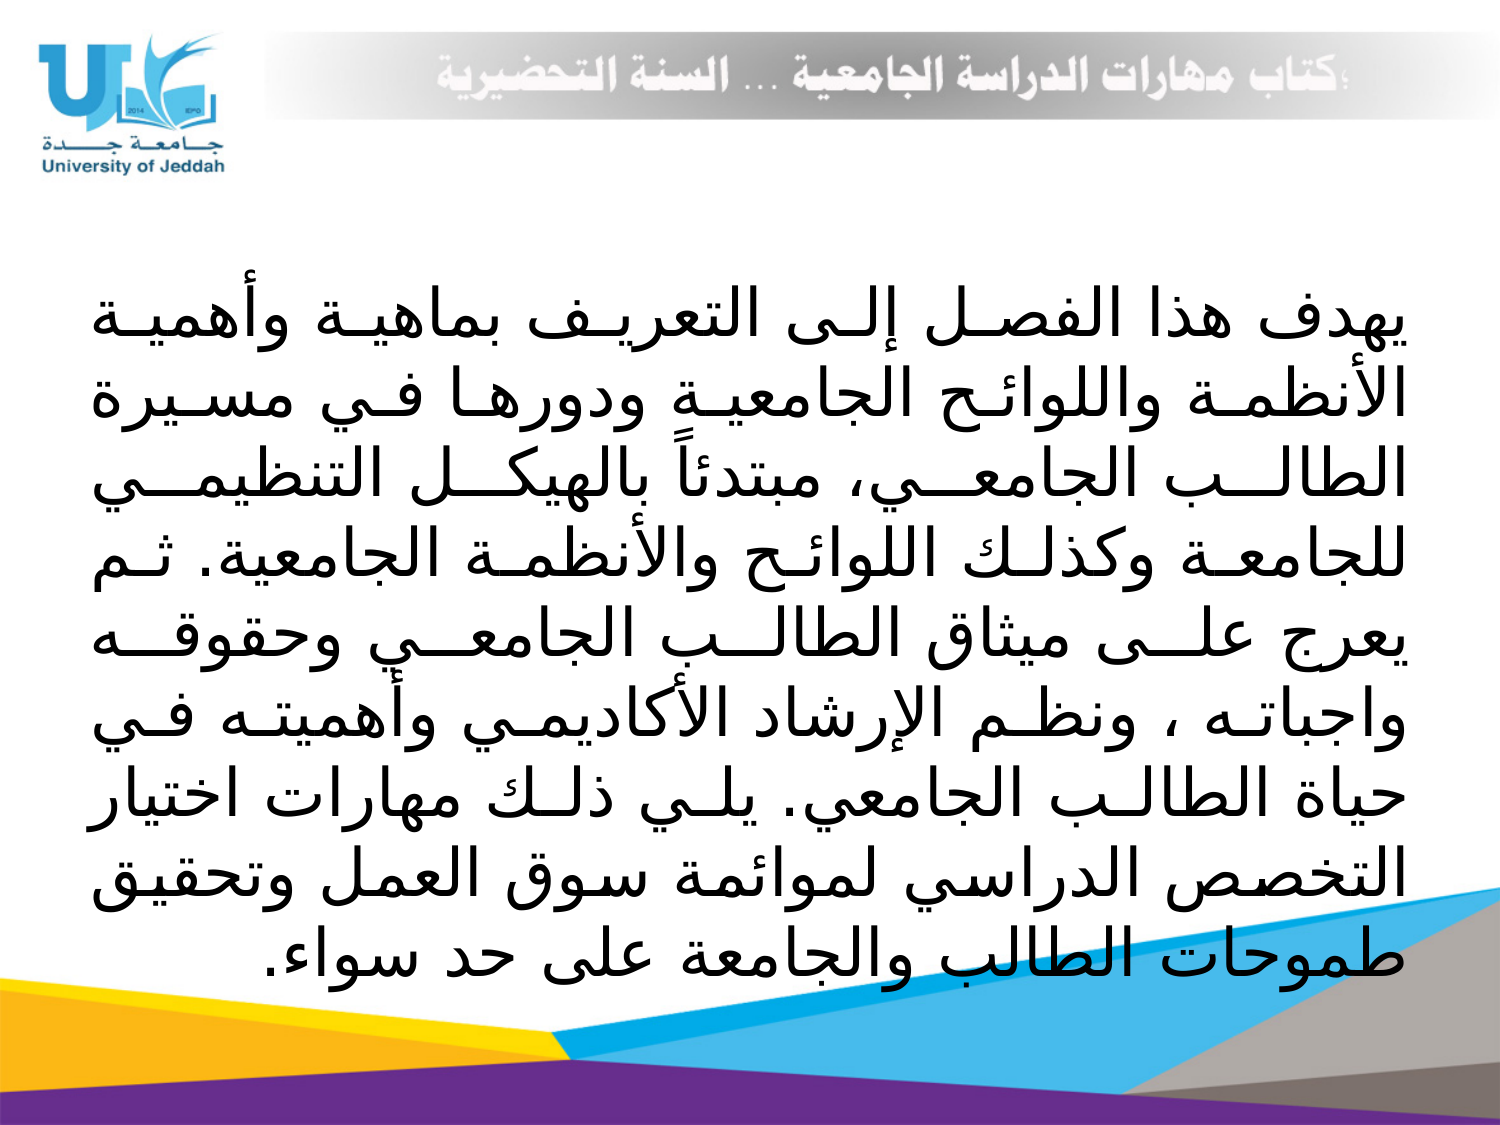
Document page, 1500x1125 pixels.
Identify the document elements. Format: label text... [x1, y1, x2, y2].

list يهدف هذا الفصل إلى التعريف بماهية وأهمية الأنظمة واللوائح الجامعية ودورها في مسيرة الطالب الجامعي، مبتدئاً بالهيكل التنظيمي للجامعة وكذلك اللوائح والأنظمة الجامعية. ثم يعرج على ميثاق الطالب الجامعي وحقوقه واجباته ، ونظم الإرشاد الأكاديمي وأهميته في حياة الطالب الجامعي. يلي ذلك مهارات اختيار التخصص الدراسي لموائمة سوق العمل وتحقيق طموحات الطالب والجامعة على حد سواء. [75, 262, 1425, 1005]
picture [0, 0, 1500, 1125]
